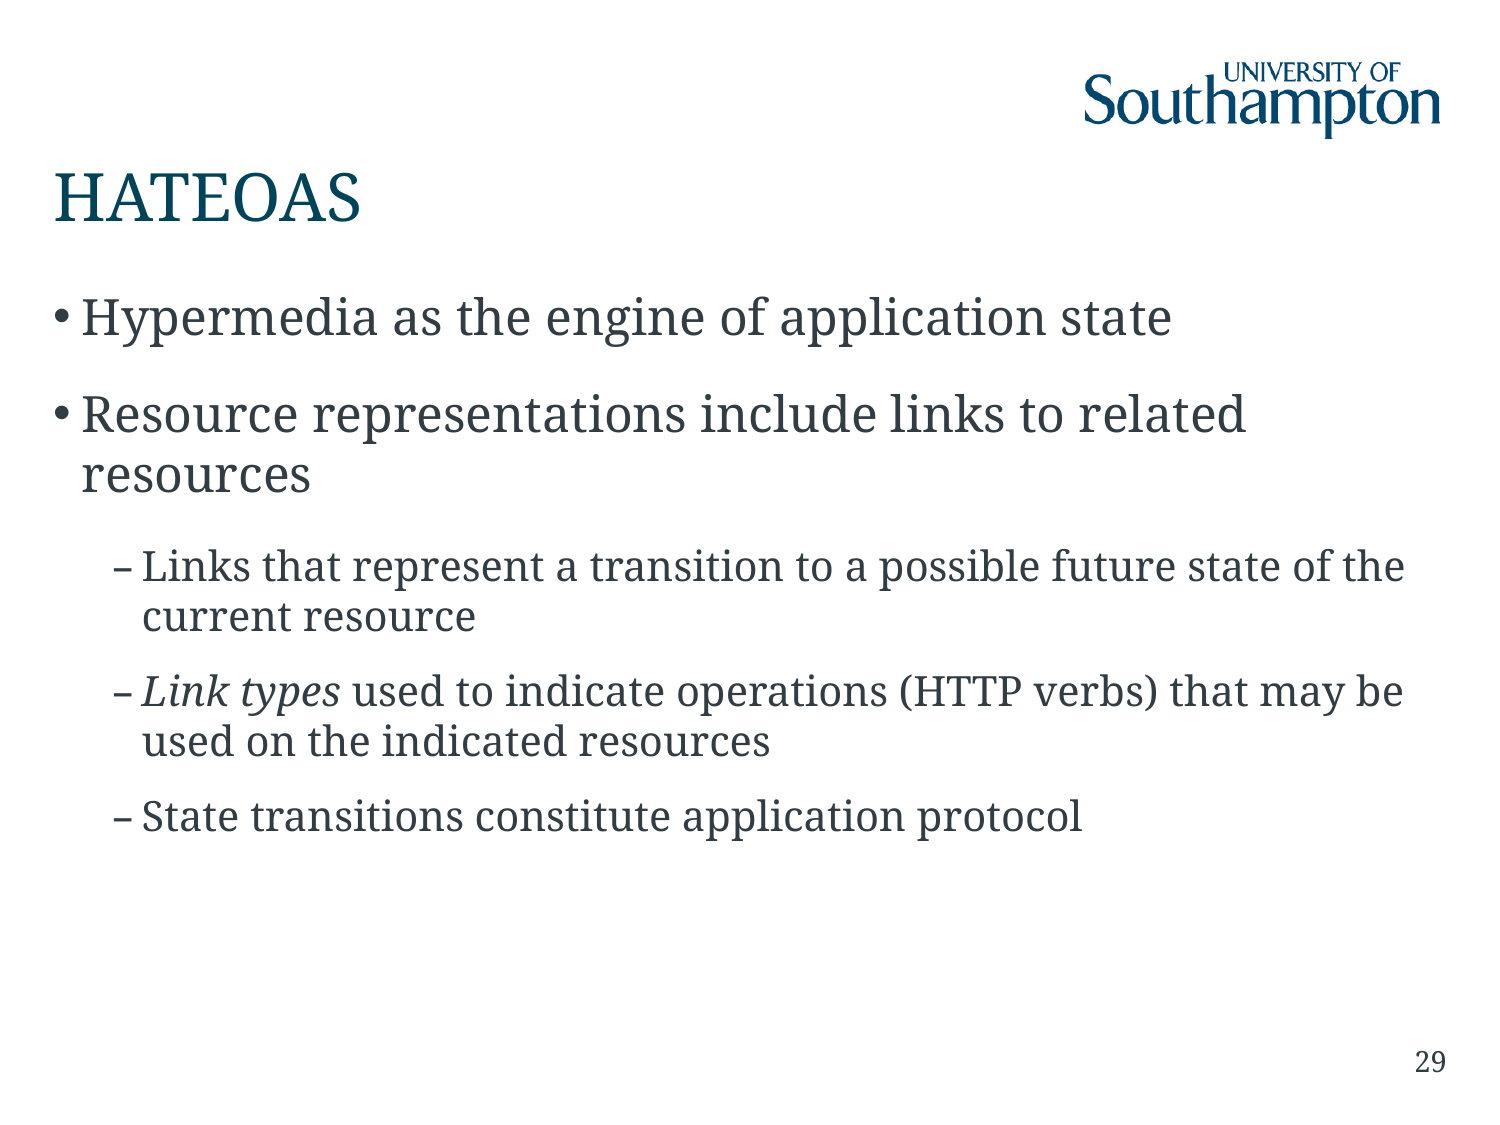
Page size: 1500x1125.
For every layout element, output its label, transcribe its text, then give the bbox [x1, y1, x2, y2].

list Hypermedia as the engine of application state Resource representations include links to related resources Links that represent a transition to a possible future state of the current resource Link types used to indicate operations (HTTP verbs) that may be used on the indicated resources State transitions constitute application protocol [52, 277, 1448, 1011]
title HATEOAS [52, 147, 1448, 255]
slide_number 29 [1159, 1035, 1448, 1088]
picture [1085, 62, 1440, 139]
